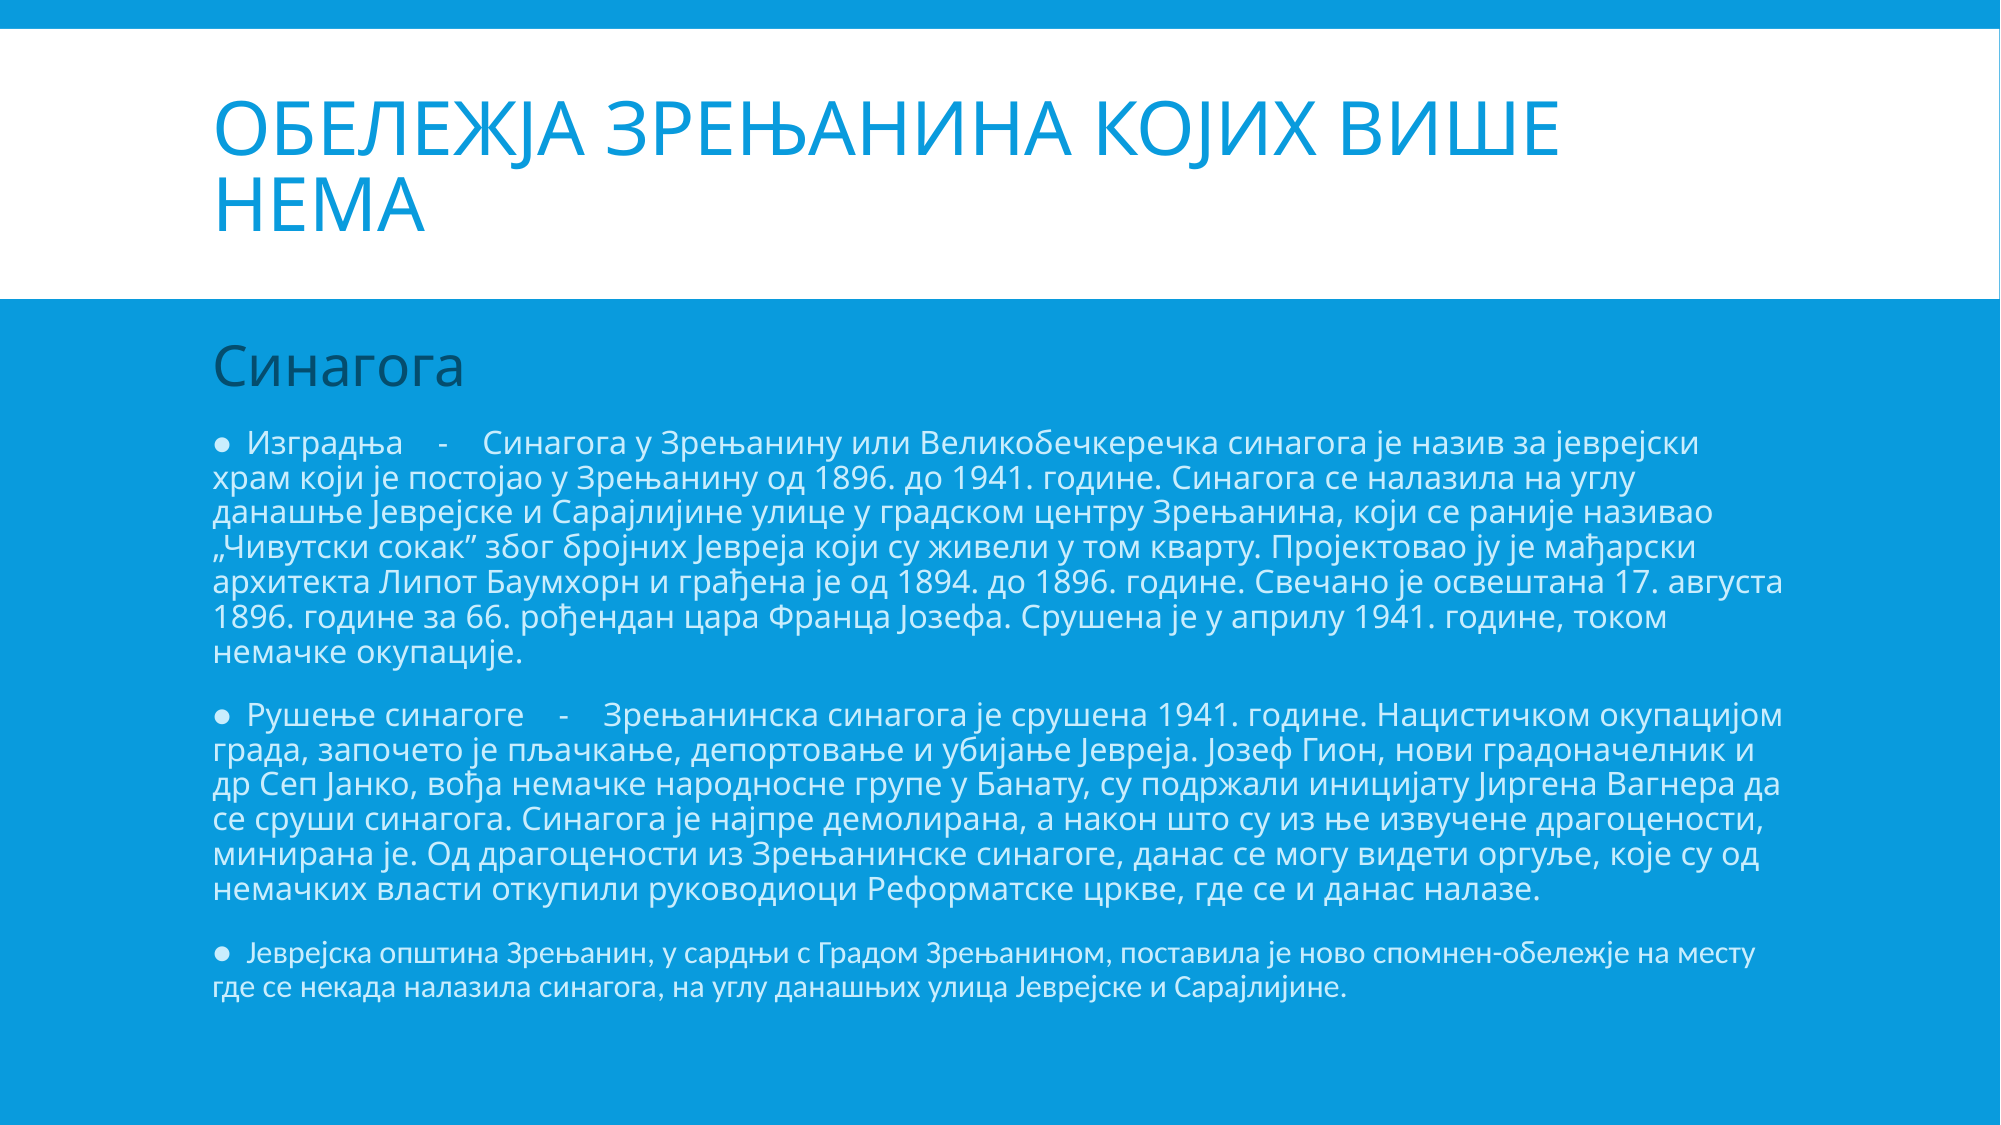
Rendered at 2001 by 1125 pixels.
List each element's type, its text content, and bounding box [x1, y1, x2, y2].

title Обележја Зрењанина којих више нема [197, 46, 1803, 295]
list Синагога ● Изградња - Синагога у Зрењанину или Великобечкеречка синагога је назив за јеврејски храм који је постојао у Зрењанину од 1896. до 1941. године. Синагога се налазила на углу данашње Јеврејске и Сарајлијине улице у градском центру Зрењанина, који се раније називао „Чивутски сокак” због бројних Јевреја који су живели у том кварту. Пројектовао ју је мађарски архитекта Липот Баумхорн и грађена је од 1894. до 1896. године. Свечано је освештана 17. августа 1896. године за 66. рођендан цара Франца Јозефа. Срушена је у априлу 1941. године, током немачке окупације. ● Рушење синагоге - Зрењанинска синагога је срушена 1941. године. Нацистичком окупацијом града, започето је пљачкање, депортовање и убијање Јевреја. Јозеф Гион, нови градоначелник и др Сеп Јанко, вођа немачке народносне групе у Банату, су подржали иницијату Јиргена Вагнера да се сруши синагога. Синагога је најпре демолирана, а након што су из ње извучене драгоцености, минирана је. Од драгоцености из Зрењанинске синагоге, данас се могу видети оргуље, које су од немачких власти откупили руководиоци Реформатске цркве, где се и данас налазе. ● Јеврејска општина Зрењанин, у сардњи с Градом Зрењанином, поставила је ново спомнен-обележје на месту где се некада налазила синагога, на углу данашњих улица Јеврејске и Сарајлијине. [197, 329, 1803, 1020]
